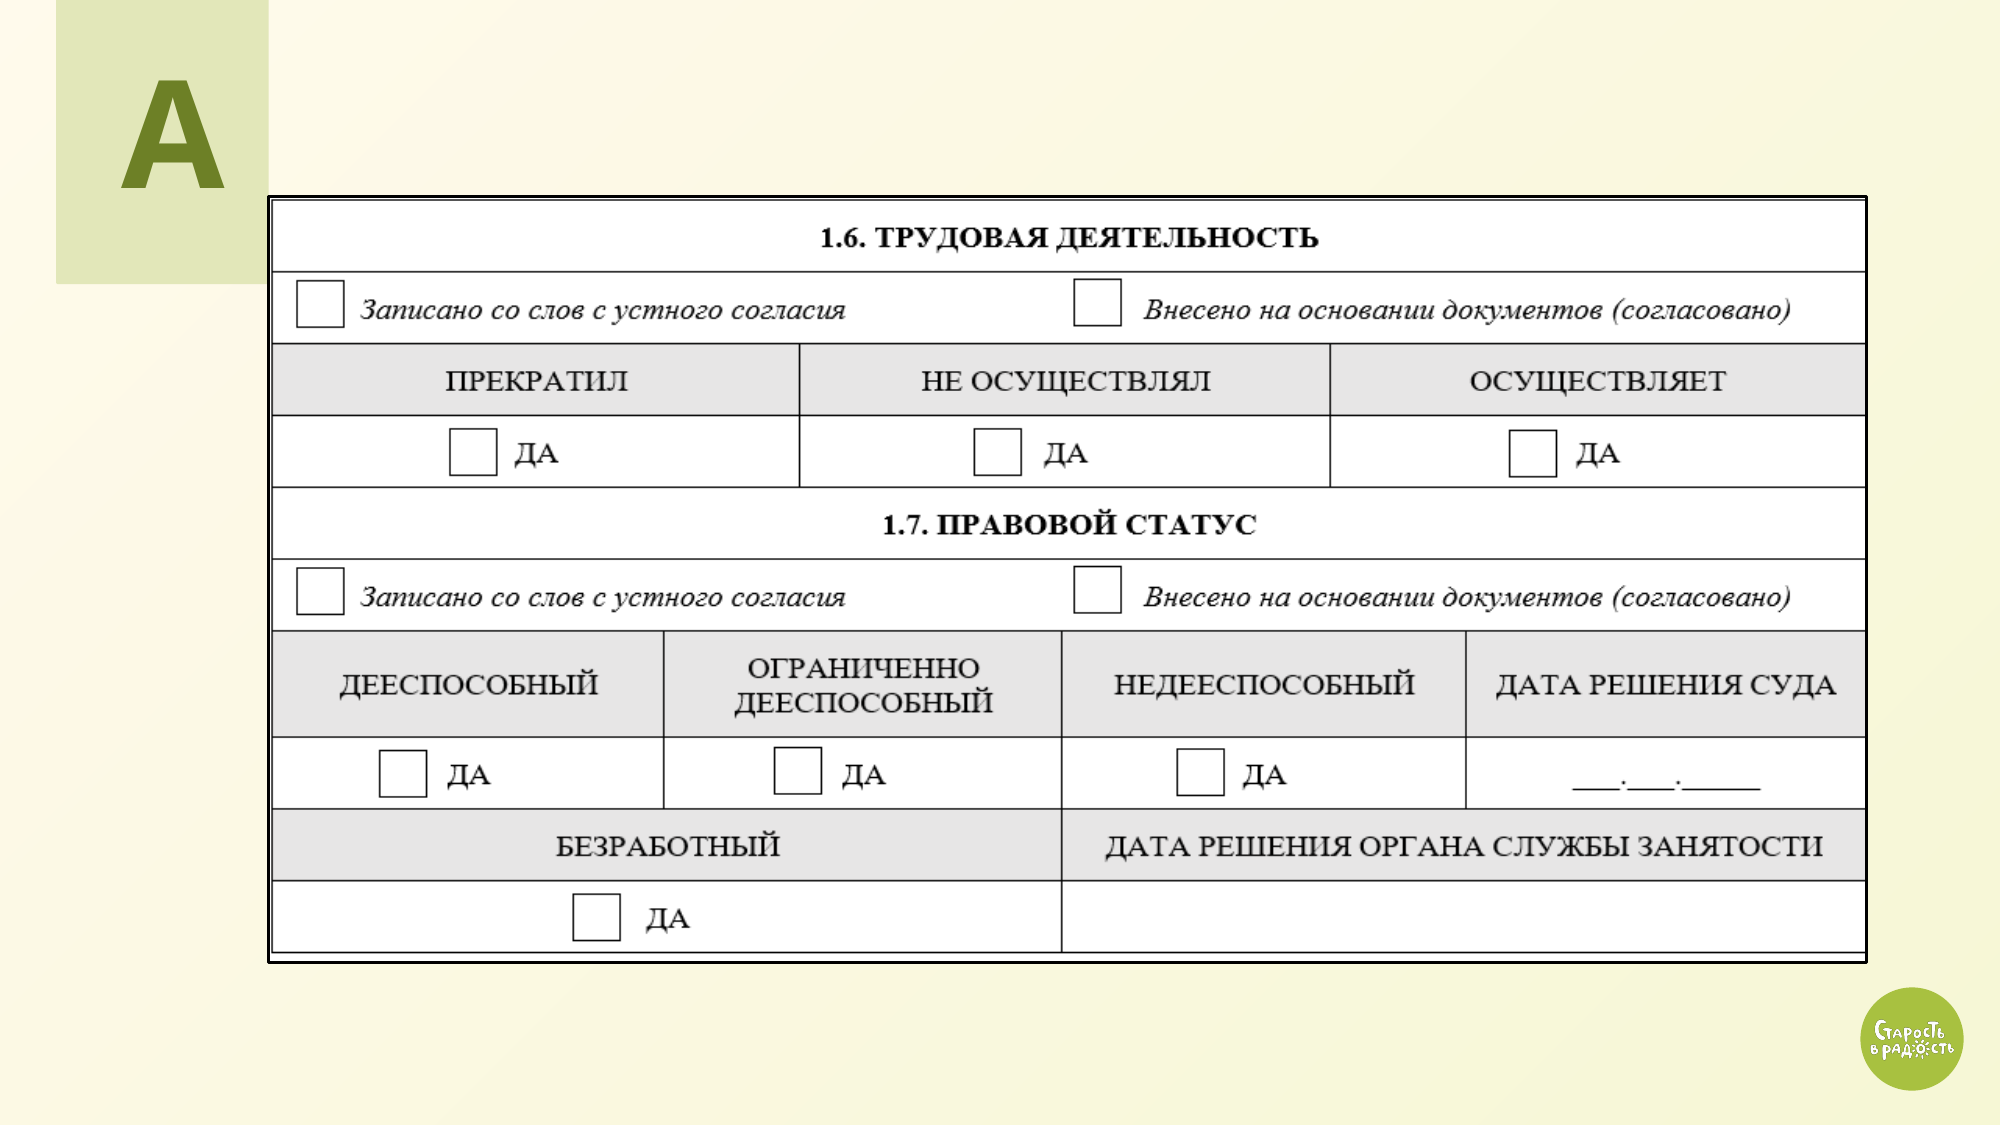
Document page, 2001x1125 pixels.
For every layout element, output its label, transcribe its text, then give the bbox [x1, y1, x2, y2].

text_box А [106, 30, 215, 226]
picture [270, 198, 1865, 961]
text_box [1860, 987, 1964, 1091]
text_box [55, 0, 270, 286]
